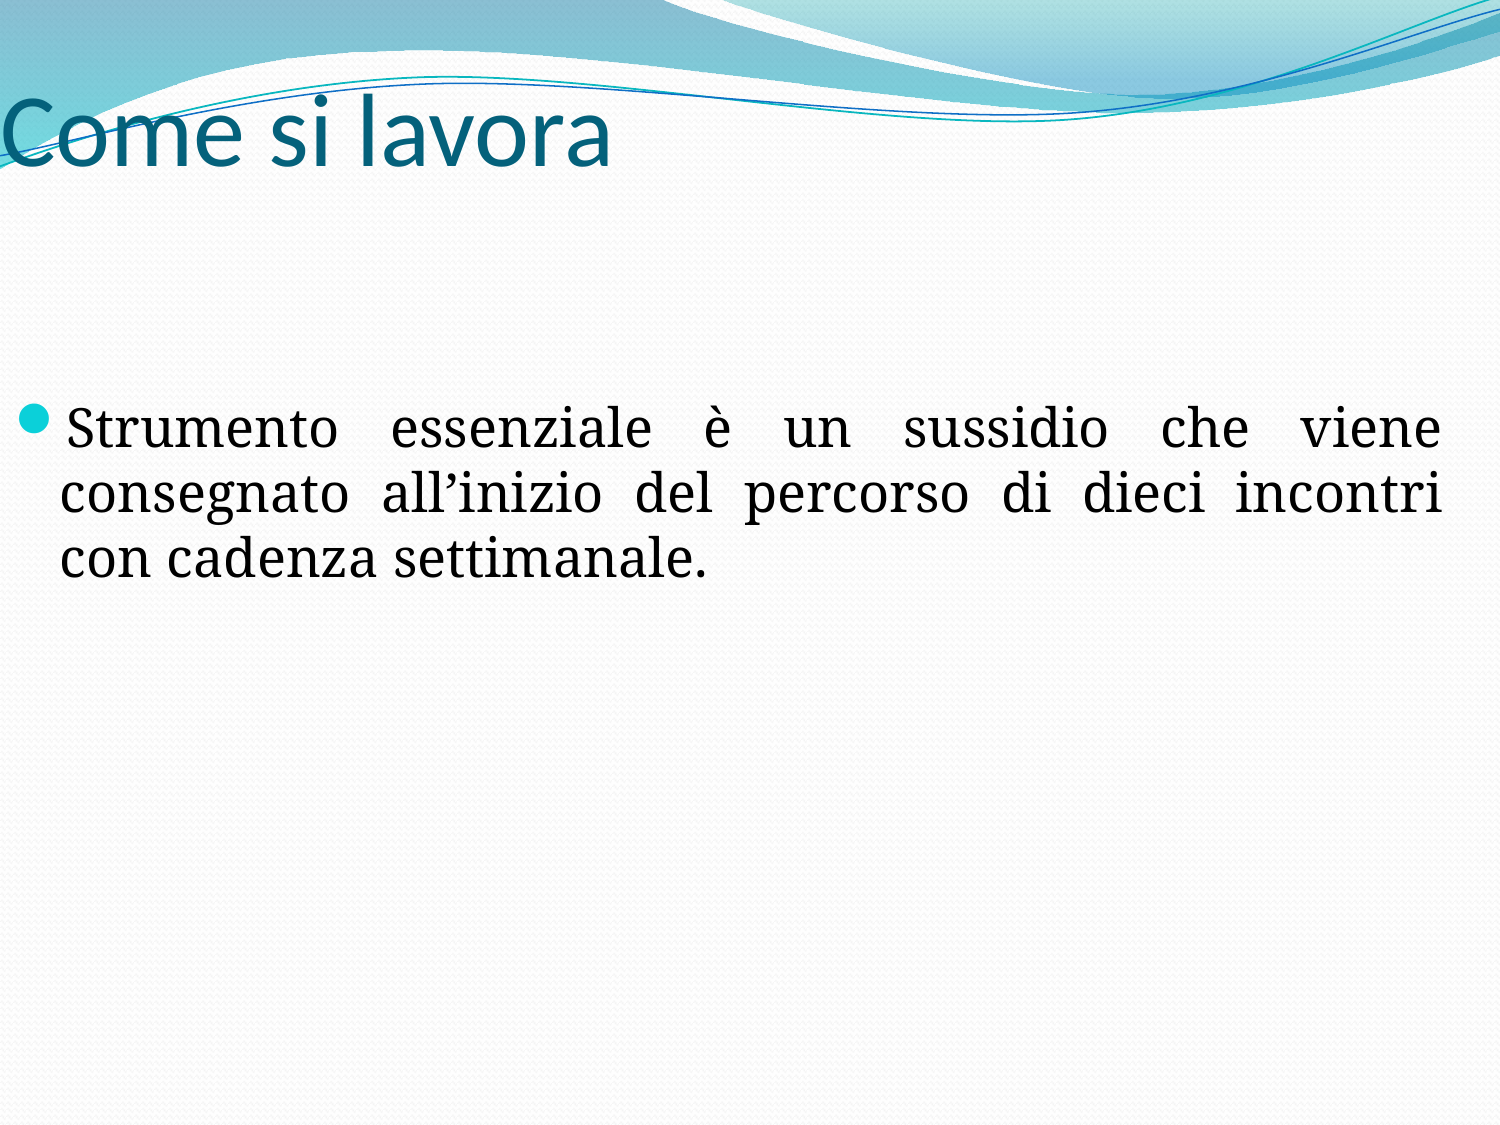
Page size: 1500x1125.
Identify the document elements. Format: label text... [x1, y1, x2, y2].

list Strumento essenziale è un sussidio che viene consegnato all’inizio del percorso di dieci incontri con cadenza settimanale. [0, 385, 1459, 752]
title Come si lavora [0, 0, 1350, 188]
